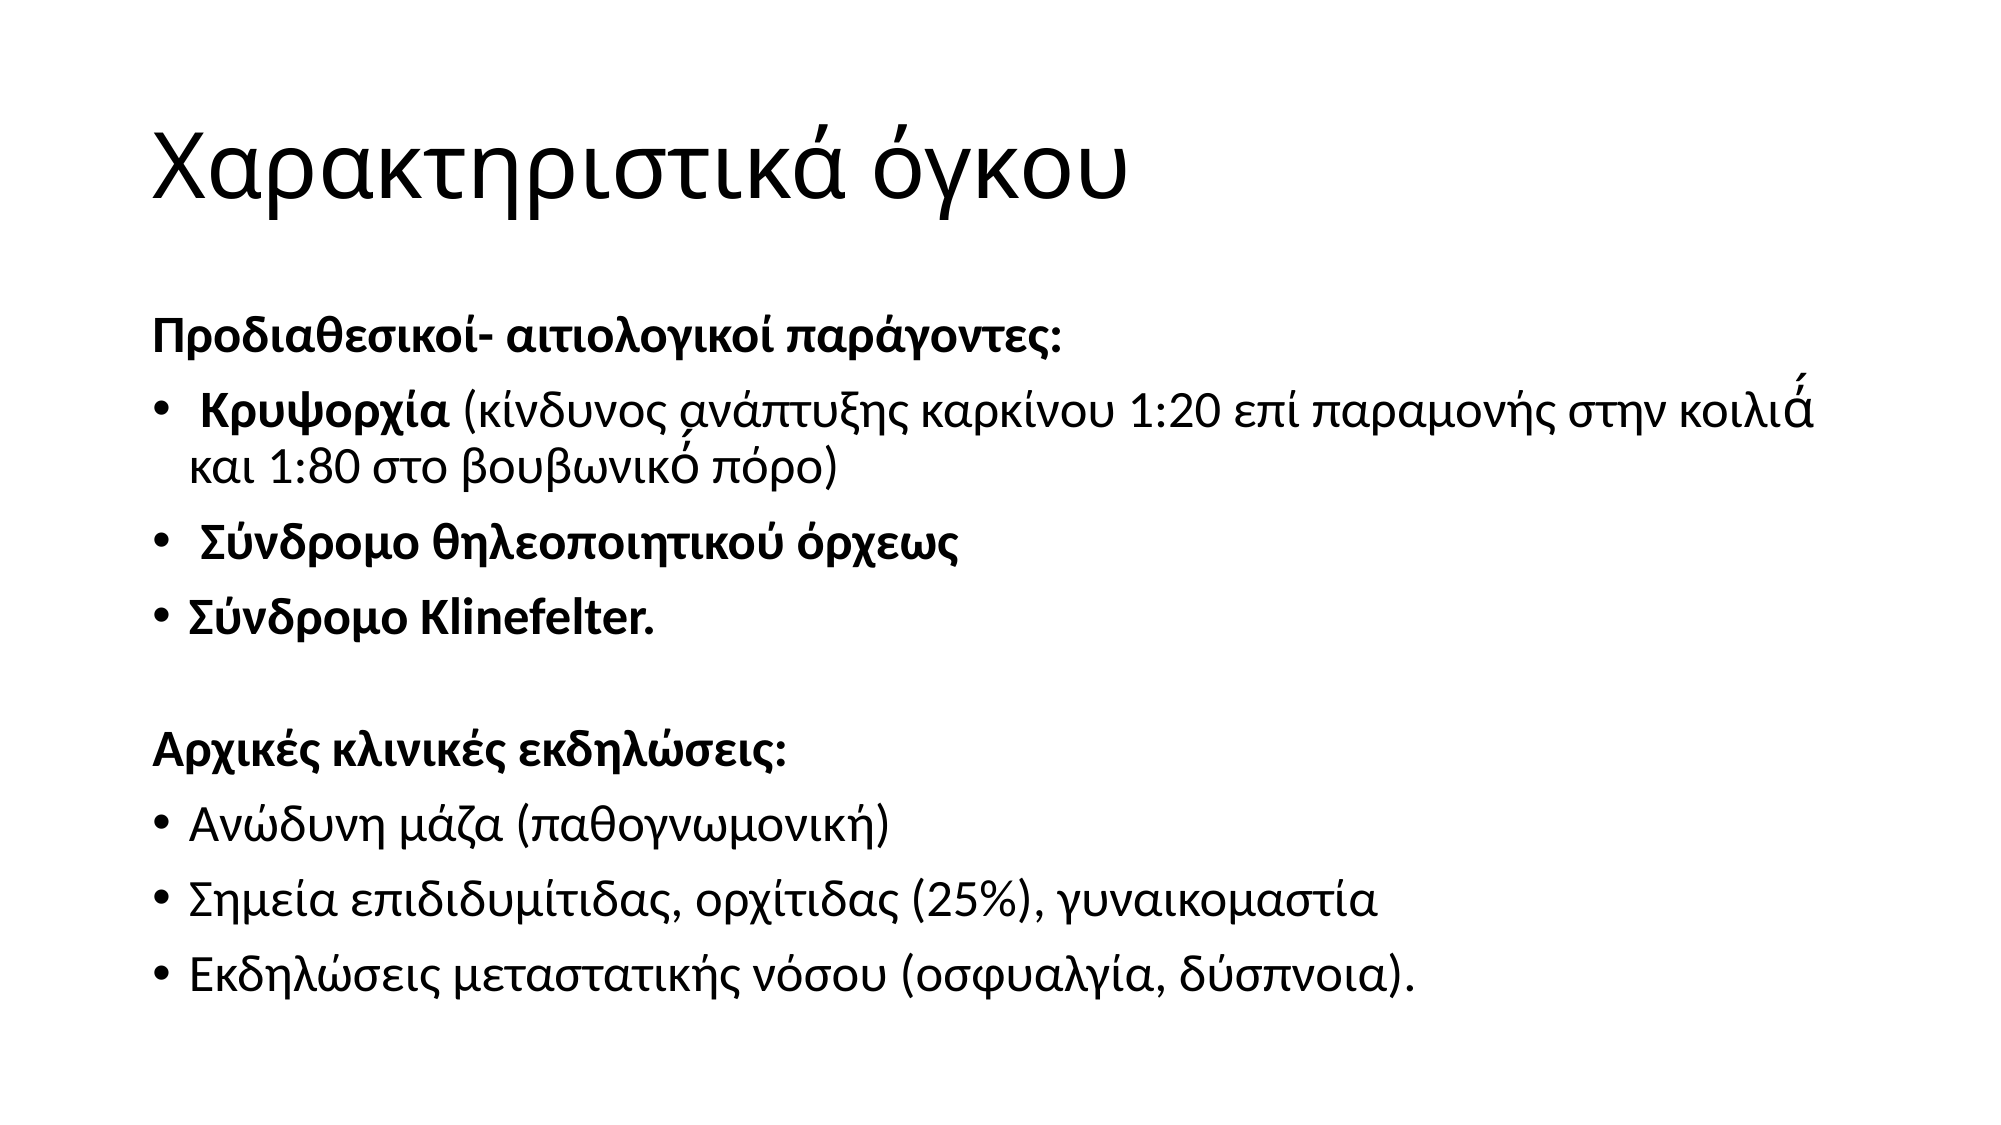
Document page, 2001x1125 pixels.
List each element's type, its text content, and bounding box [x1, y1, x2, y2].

list Προδιαθεσικοί- αιτιολογικοί παράγοντες: Κρυψορχία (κίνδυνος ανάπτυξης καρκίνου 1:20 επί παραμονής στην κοιλιά́ και 1:80 στο βουβωνικό́ πόρο) Σύνδρομο θηλεοποιητικού όρχεως Σύνδρομο Klinefelter. Αρχικές κλινικές εκδηλώσεις: Ανώδυνη μάζα (παθογνωμονική) Σημεία επιδιδυμίτιδας, ορχίτιδας (25%), γυναικομαστία Εκδηλώσεις μεταστατικής νόσου (οσφυαλγία, δύσπνοια). [137, 299, 1863, 1014]
title Χαρακτηριστικά όγκου [137, 59, 1863, 278]
